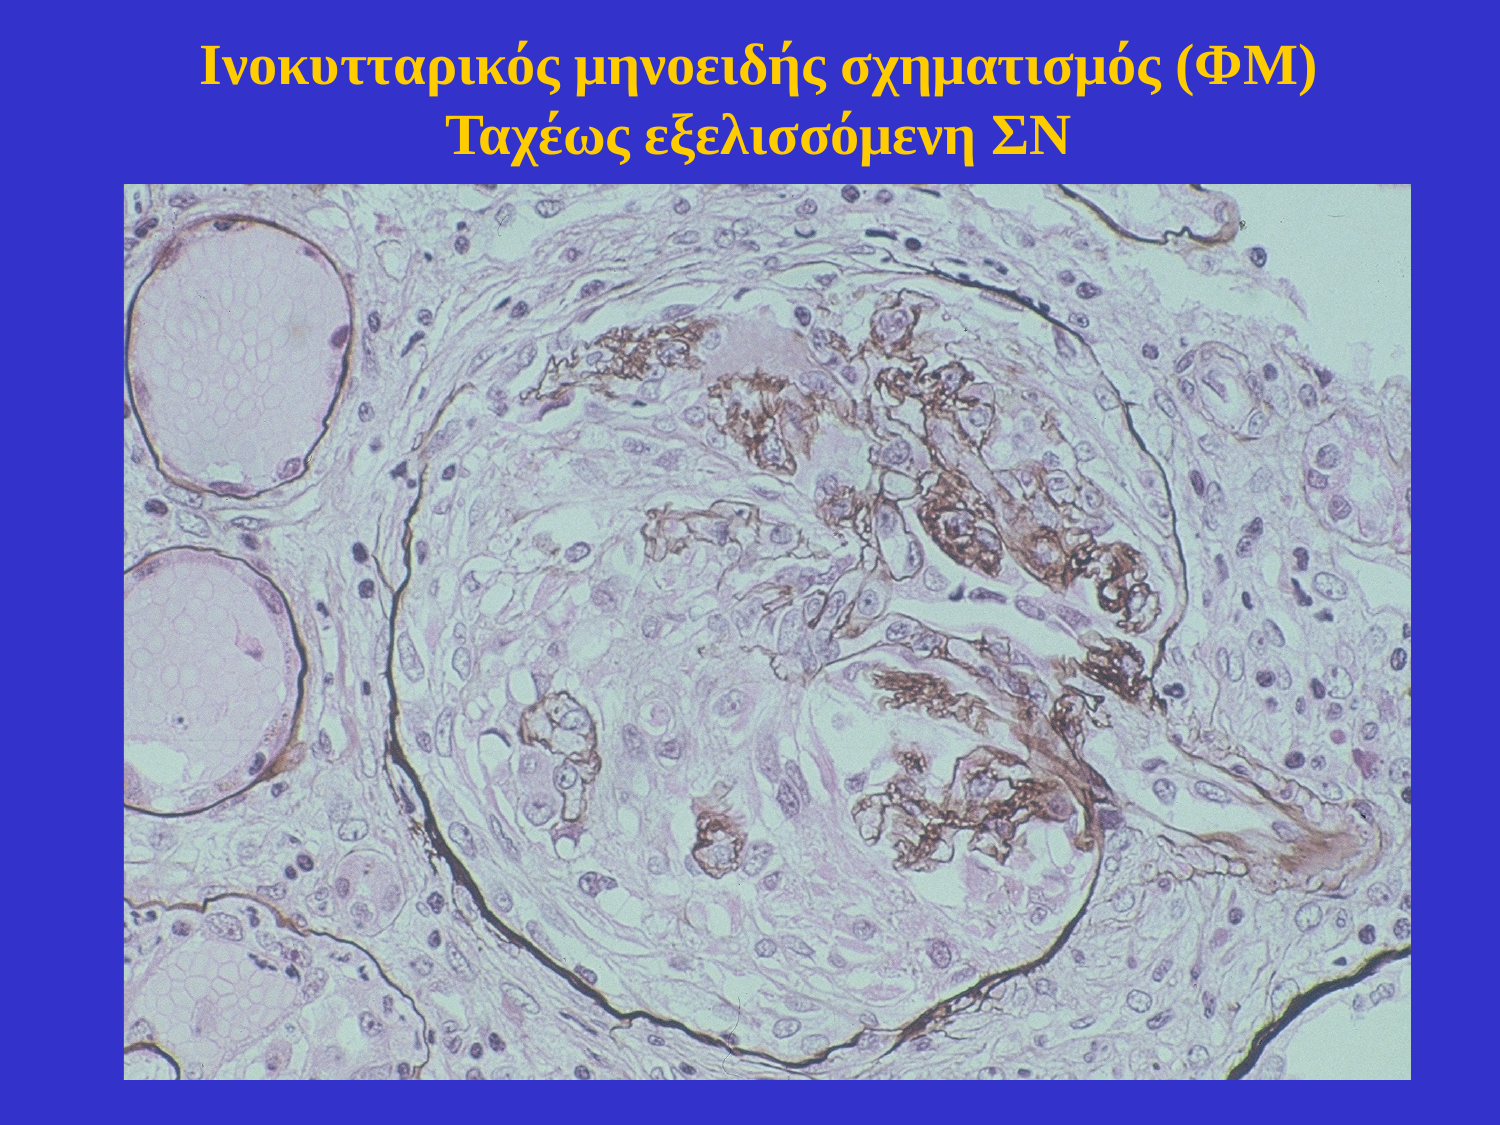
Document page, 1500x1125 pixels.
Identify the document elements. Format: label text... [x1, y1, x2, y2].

picture [123, 184, 1412, 1080]
text_box Ινοκυτταρικός μηνοειδής σχηματισμός (ΦΜ) Ταχέως εξελισσόμενη ΣΝ [184, 18, 1333, 174]
